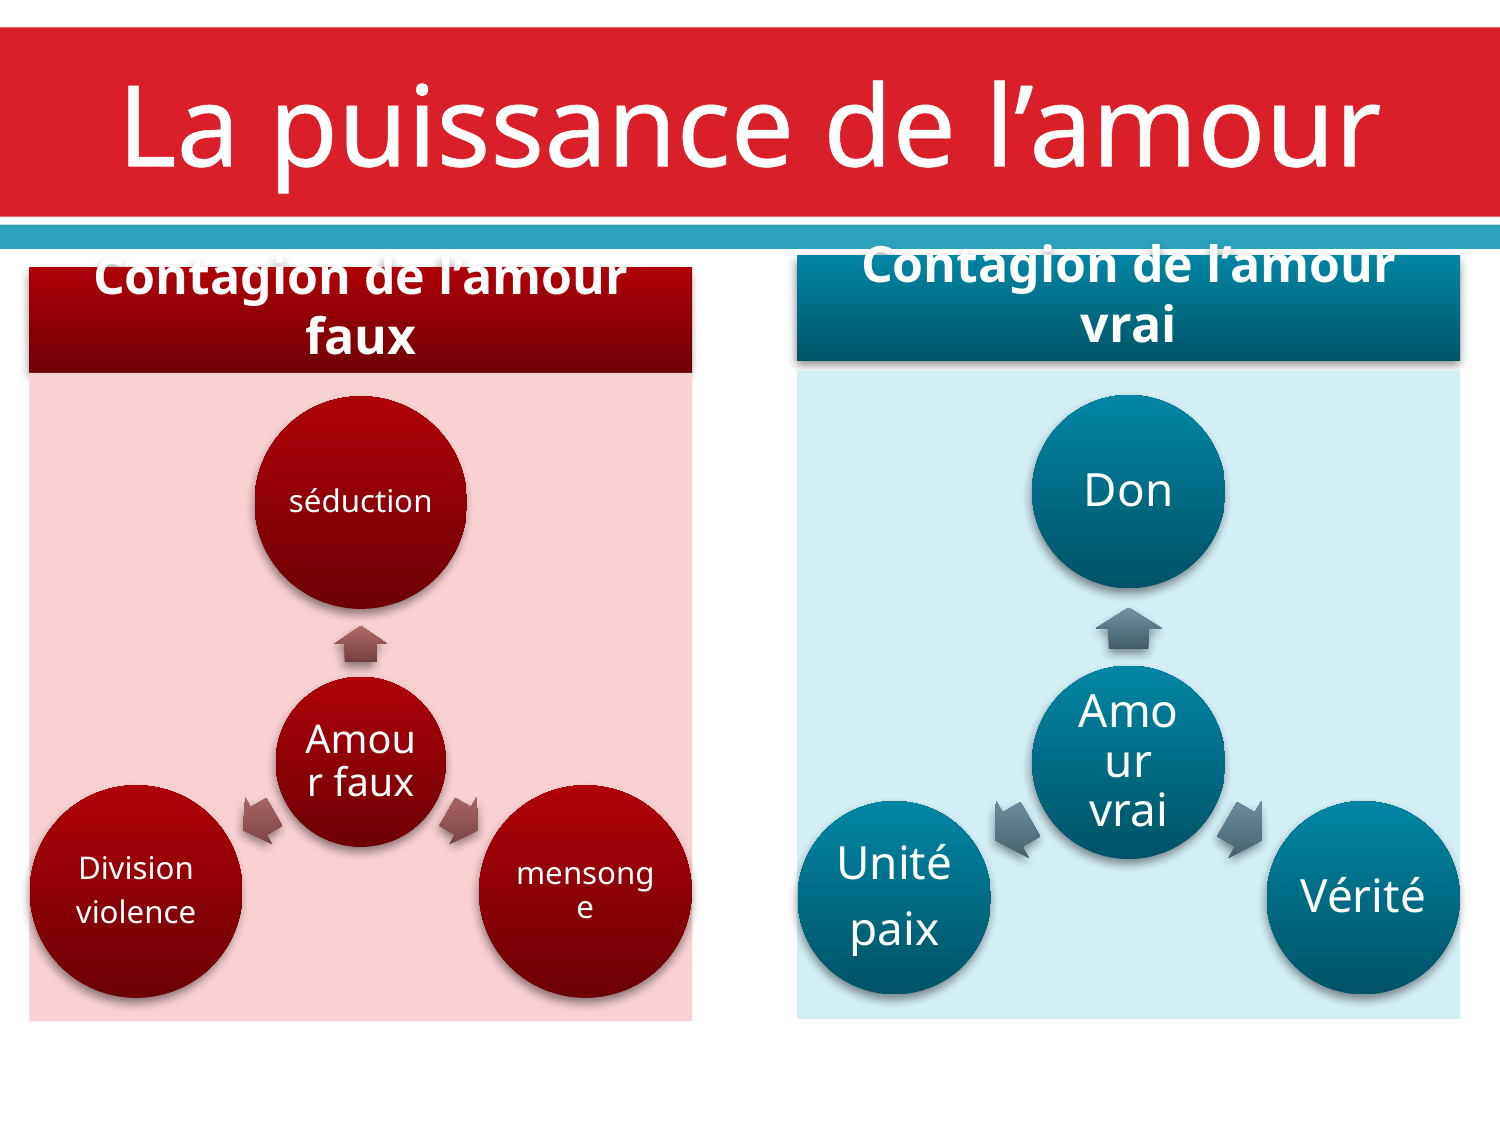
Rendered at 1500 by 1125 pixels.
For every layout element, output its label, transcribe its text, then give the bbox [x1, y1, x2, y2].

list Contagion de l’amour faux [29, 267, 693, 372]
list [29, 372, 693, 1022]
list Contagion de l’amour vrai [797, 255, 1461, 361]
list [796, 370, 1461, 1020]
title La puissance de l’amour [75, 29, 1425, 213]
